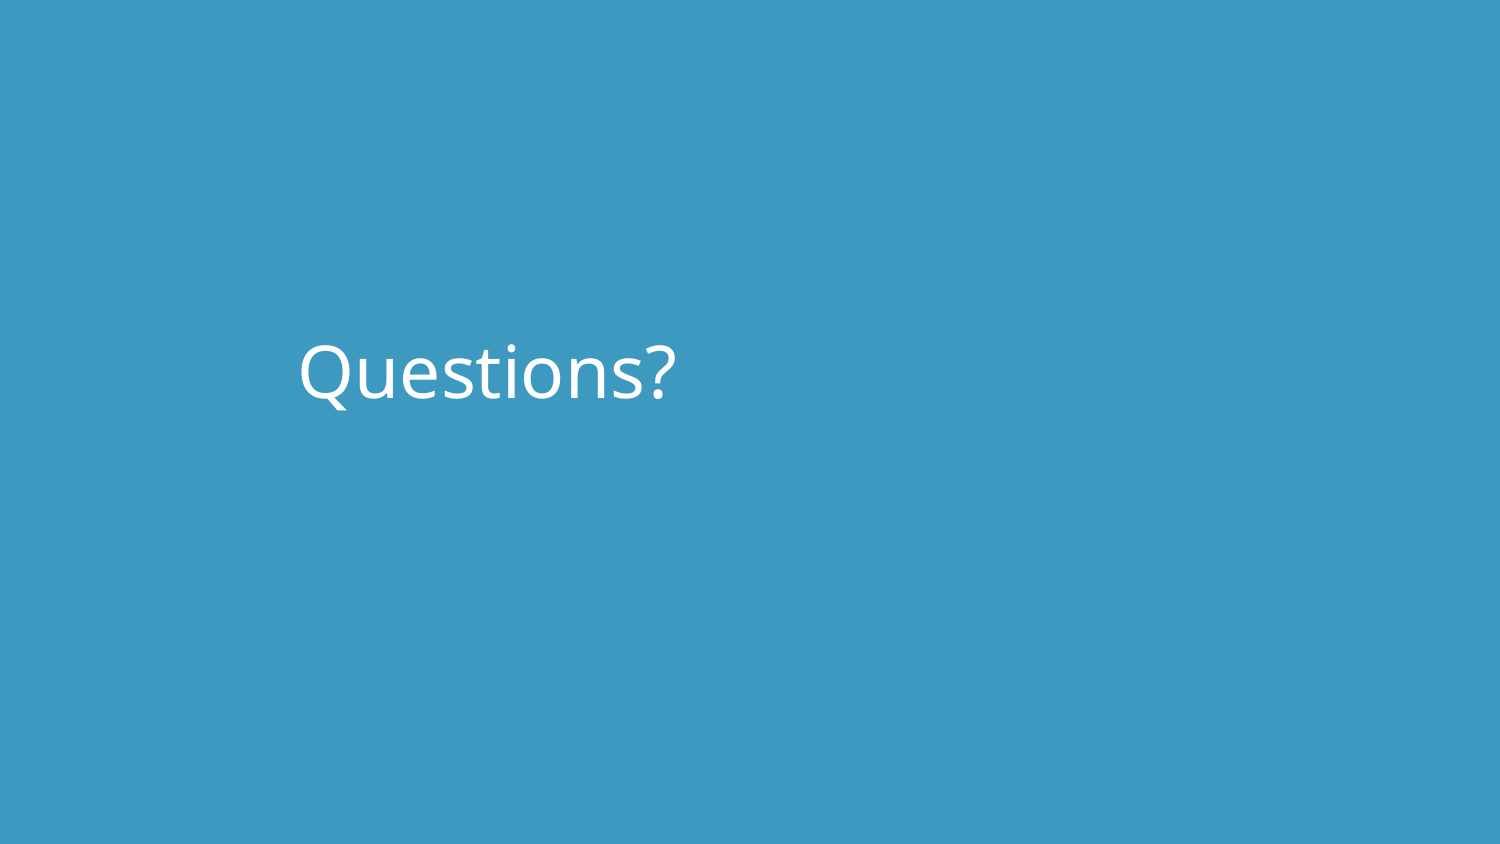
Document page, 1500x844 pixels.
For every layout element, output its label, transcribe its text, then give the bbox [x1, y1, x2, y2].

title Questions? [207, 275, 891, 429]
